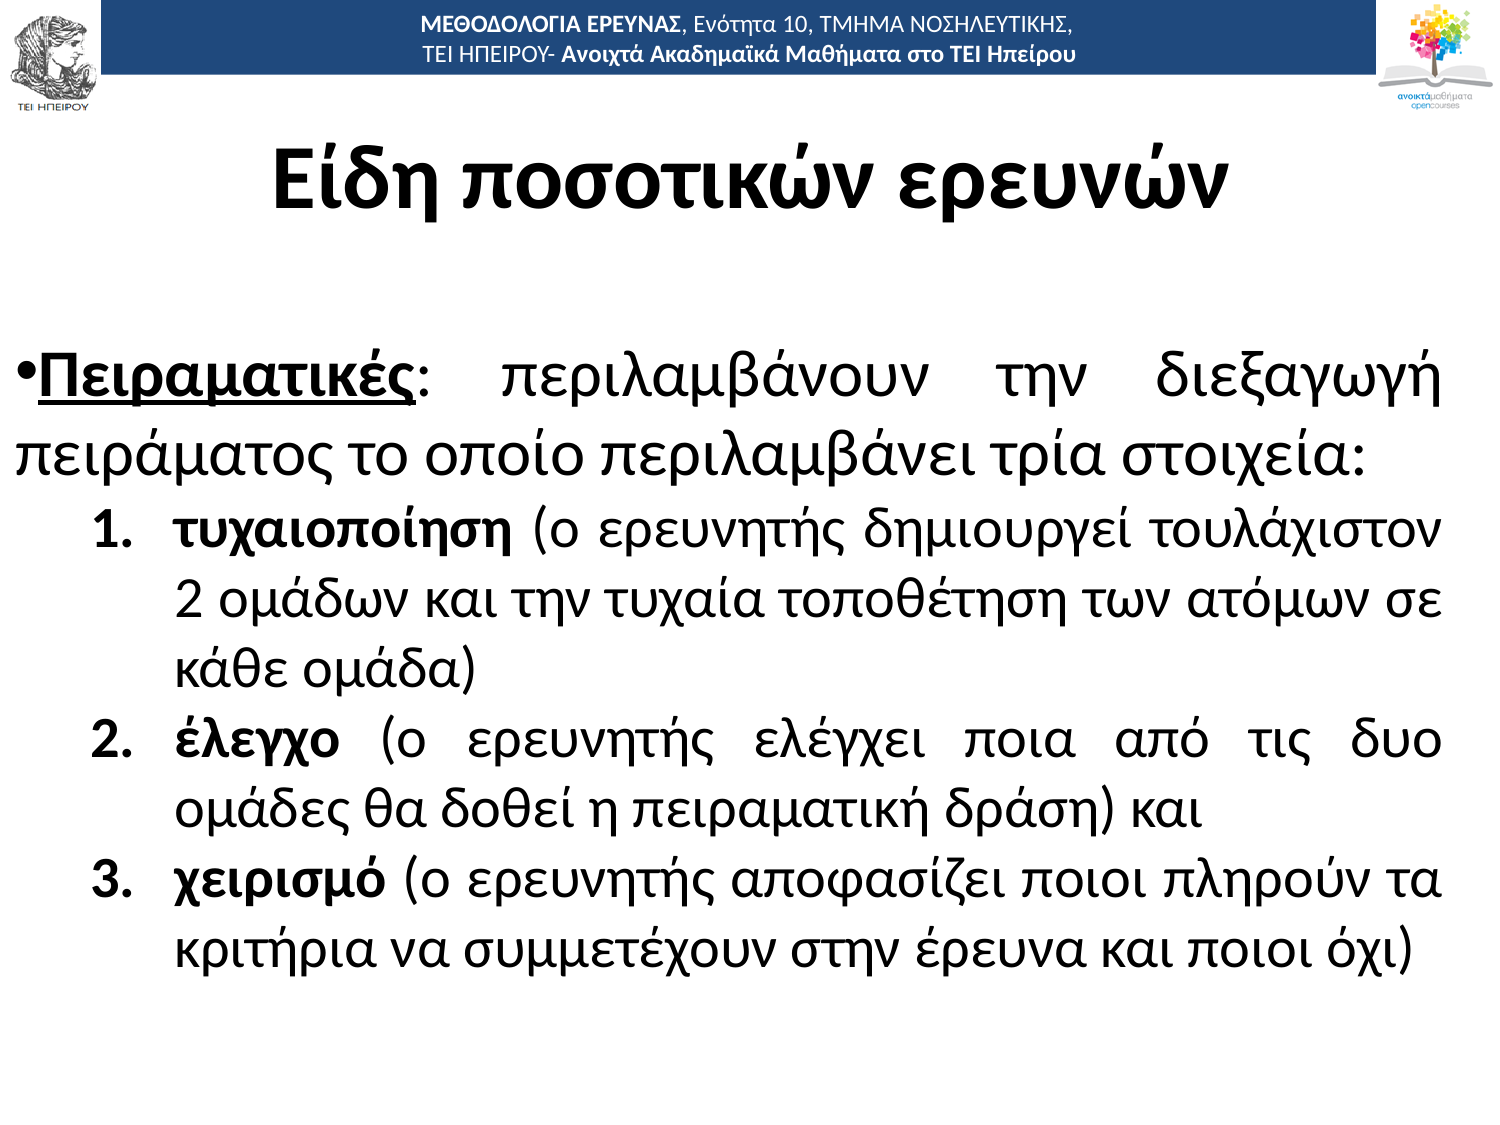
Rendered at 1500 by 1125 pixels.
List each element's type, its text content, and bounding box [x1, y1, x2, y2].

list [1375, 0, 1500, 114]
title Είδη ποσοτικών ερευνών [76, 78, 1427, 266]
picture [0, 0, 101, 114]
text_box Πειραματικές: περιλαμβάνουν την διεξαγωγή πειράματος το οποίο περιλαμβάνει τρία στοιχεία: τυχαιοποίηση (ο ερευνητής δημιουργεί τουλάχιστον 2 ομάδων και την τυχαία τοποθέτηση των ατόμων σε κάθε ομάδα) έλεγχο (ο ερευνητής ελέγχει ποια από τις δυο ομάδες θα δοθεί η πειραματική δράση) και χειρισμό (ο ερευνητής αποφασίζει ποιοι πληρούν τα κριτήρια να συμμετέχουν στην έρευνα και ποιοι όχι) [0, 321, 1459, 811]
text_box ΜΕΘΟΔΟΛΟΓΙΑ ΕΡΕΥΝΑΣ, Ενότητα 10, ΤΜΗΜΑ ΝΟΣΗΛΕΥΤΙΚΗΣ, ΤΕΙ ΗΠΕΙΡΟΥ- Ανοιχτά Ακαδημαϊκά Μαθήματα στο ΤΕΙ Ηπείρου [101, 0, 1373, 75]
